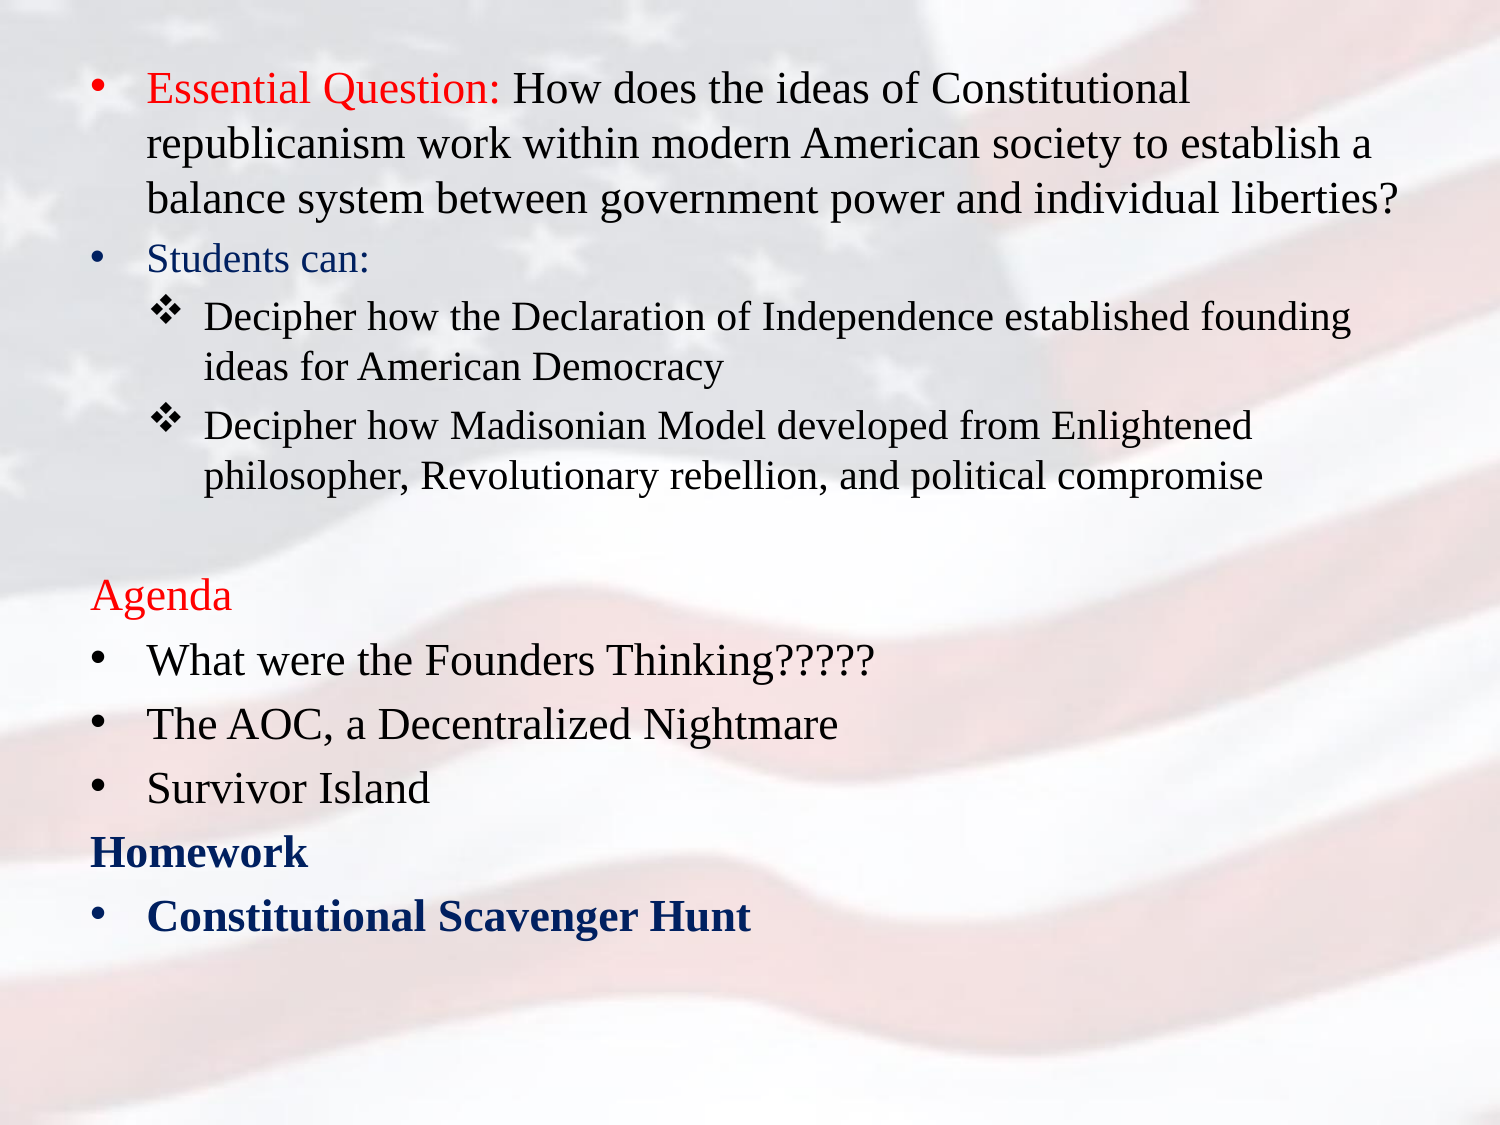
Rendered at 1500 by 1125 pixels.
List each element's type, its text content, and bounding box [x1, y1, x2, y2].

picture [0, 0, 1500, 1125]
list Essential Question: How does the ideas of Constitutional republicanism work within modern American society to establish a balance system between government power and individual liberties? Students can: Decipher how the Declaration of Independence established founding ideas for American Democracy Decipher how Madisonian Model developed from Enlightened philosopher, Revolutionary rebellion, and political compromise Agenda What were the Founders Thinking????? The AOC, a Decentralized Nightmare Survivor Island Homework Constitutional Scavenger Hunt [74, 49, 1426, 1006]
